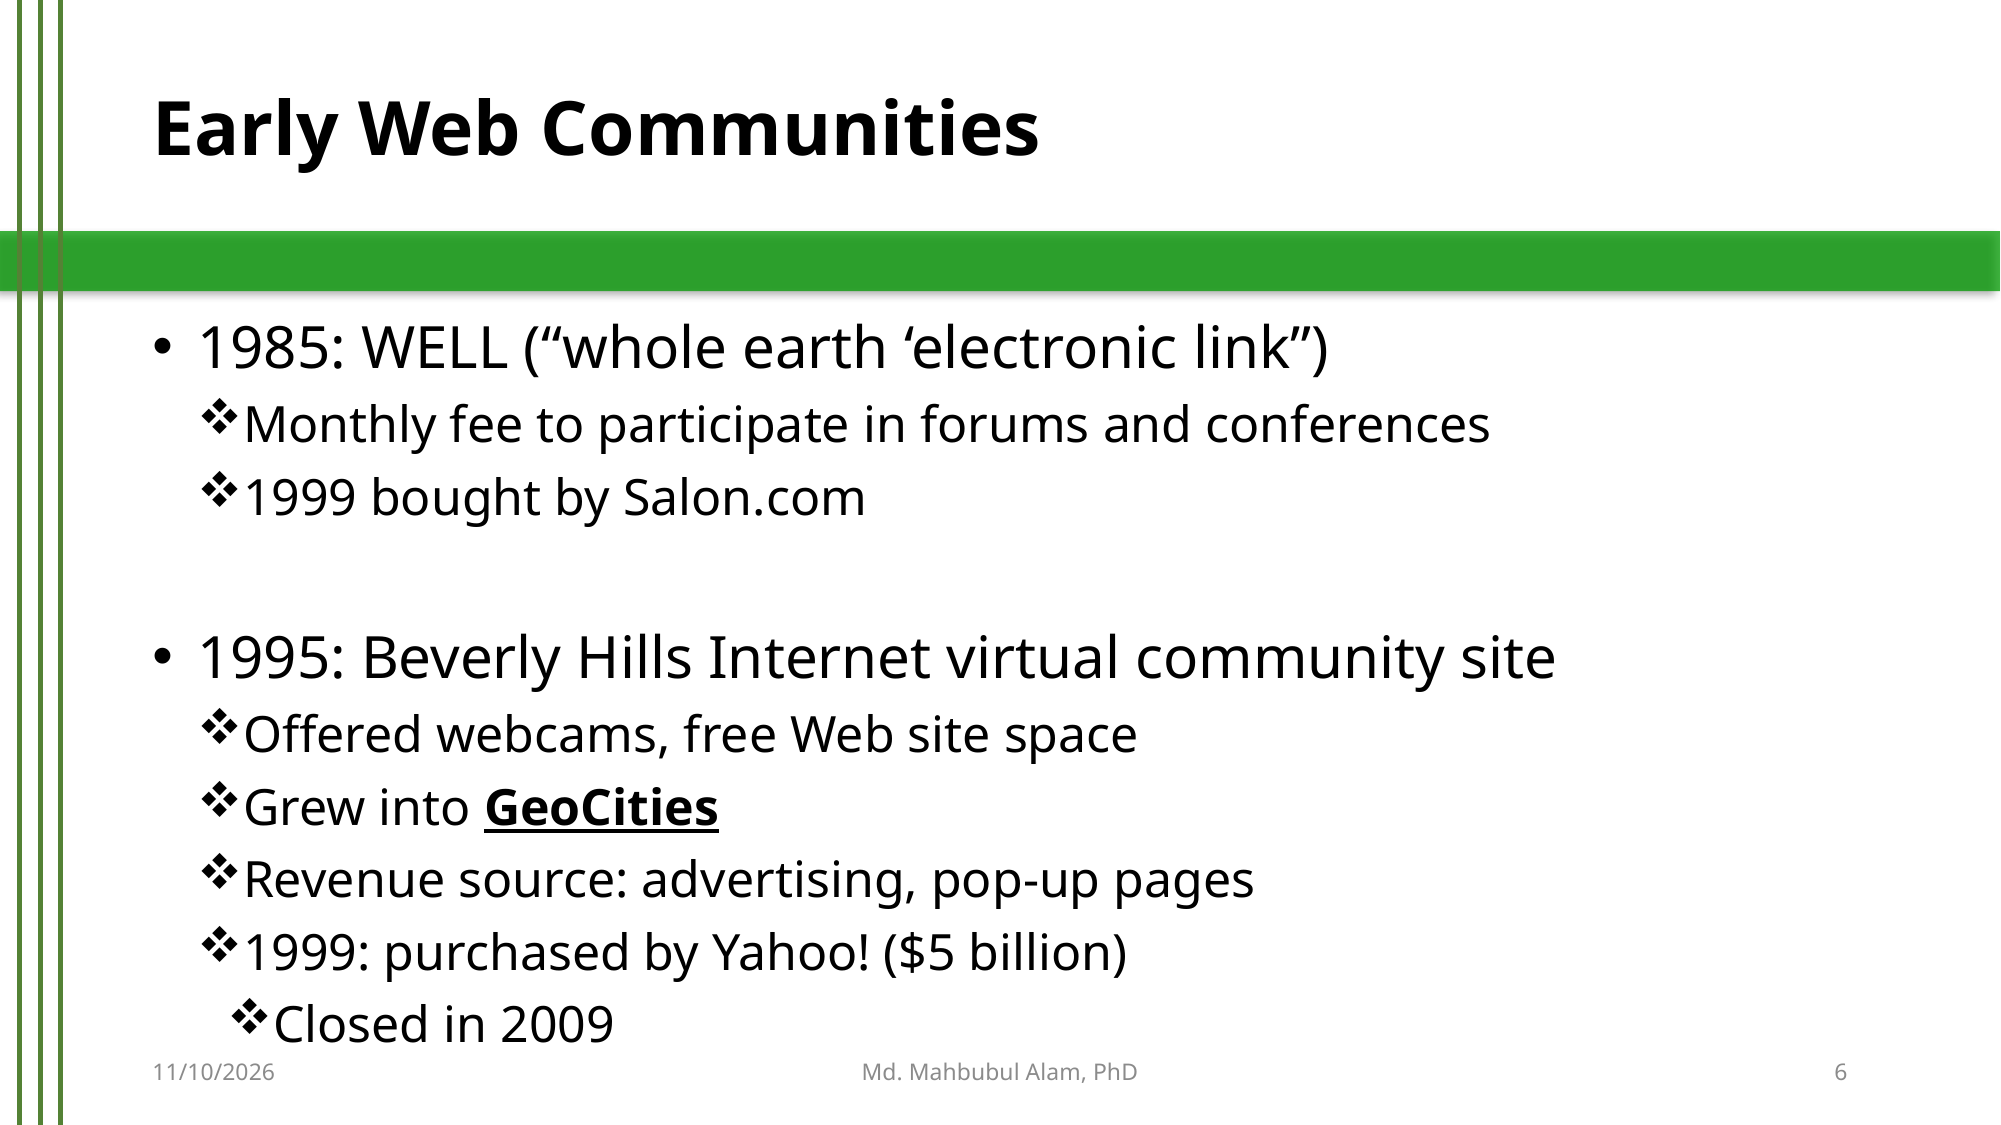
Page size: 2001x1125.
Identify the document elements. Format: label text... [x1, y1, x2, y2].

slide_number 6 [1714, 1042, 1863, 1103]
list 1985: WELL (“whole earth ‘electronic link”) Monthly fee to participate in forums and conferences 1999 bought by Salon.com 1995: Beverly Hills Internet virtual community site Offered webcams, free Web site space Grew into GeoCities Revenue source: advertising, pop-up pages 1999: purchased by Yahoo! ($5 billion) Closed in 2009 [137, 302, 1863, 1014]
footer Md. Mahbubul Alam, PhD [662, 1042, 1338, 1103]
title Early Web Communities [137, 59, 1842, 202]
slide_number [137, 1042, 588, 1103]
